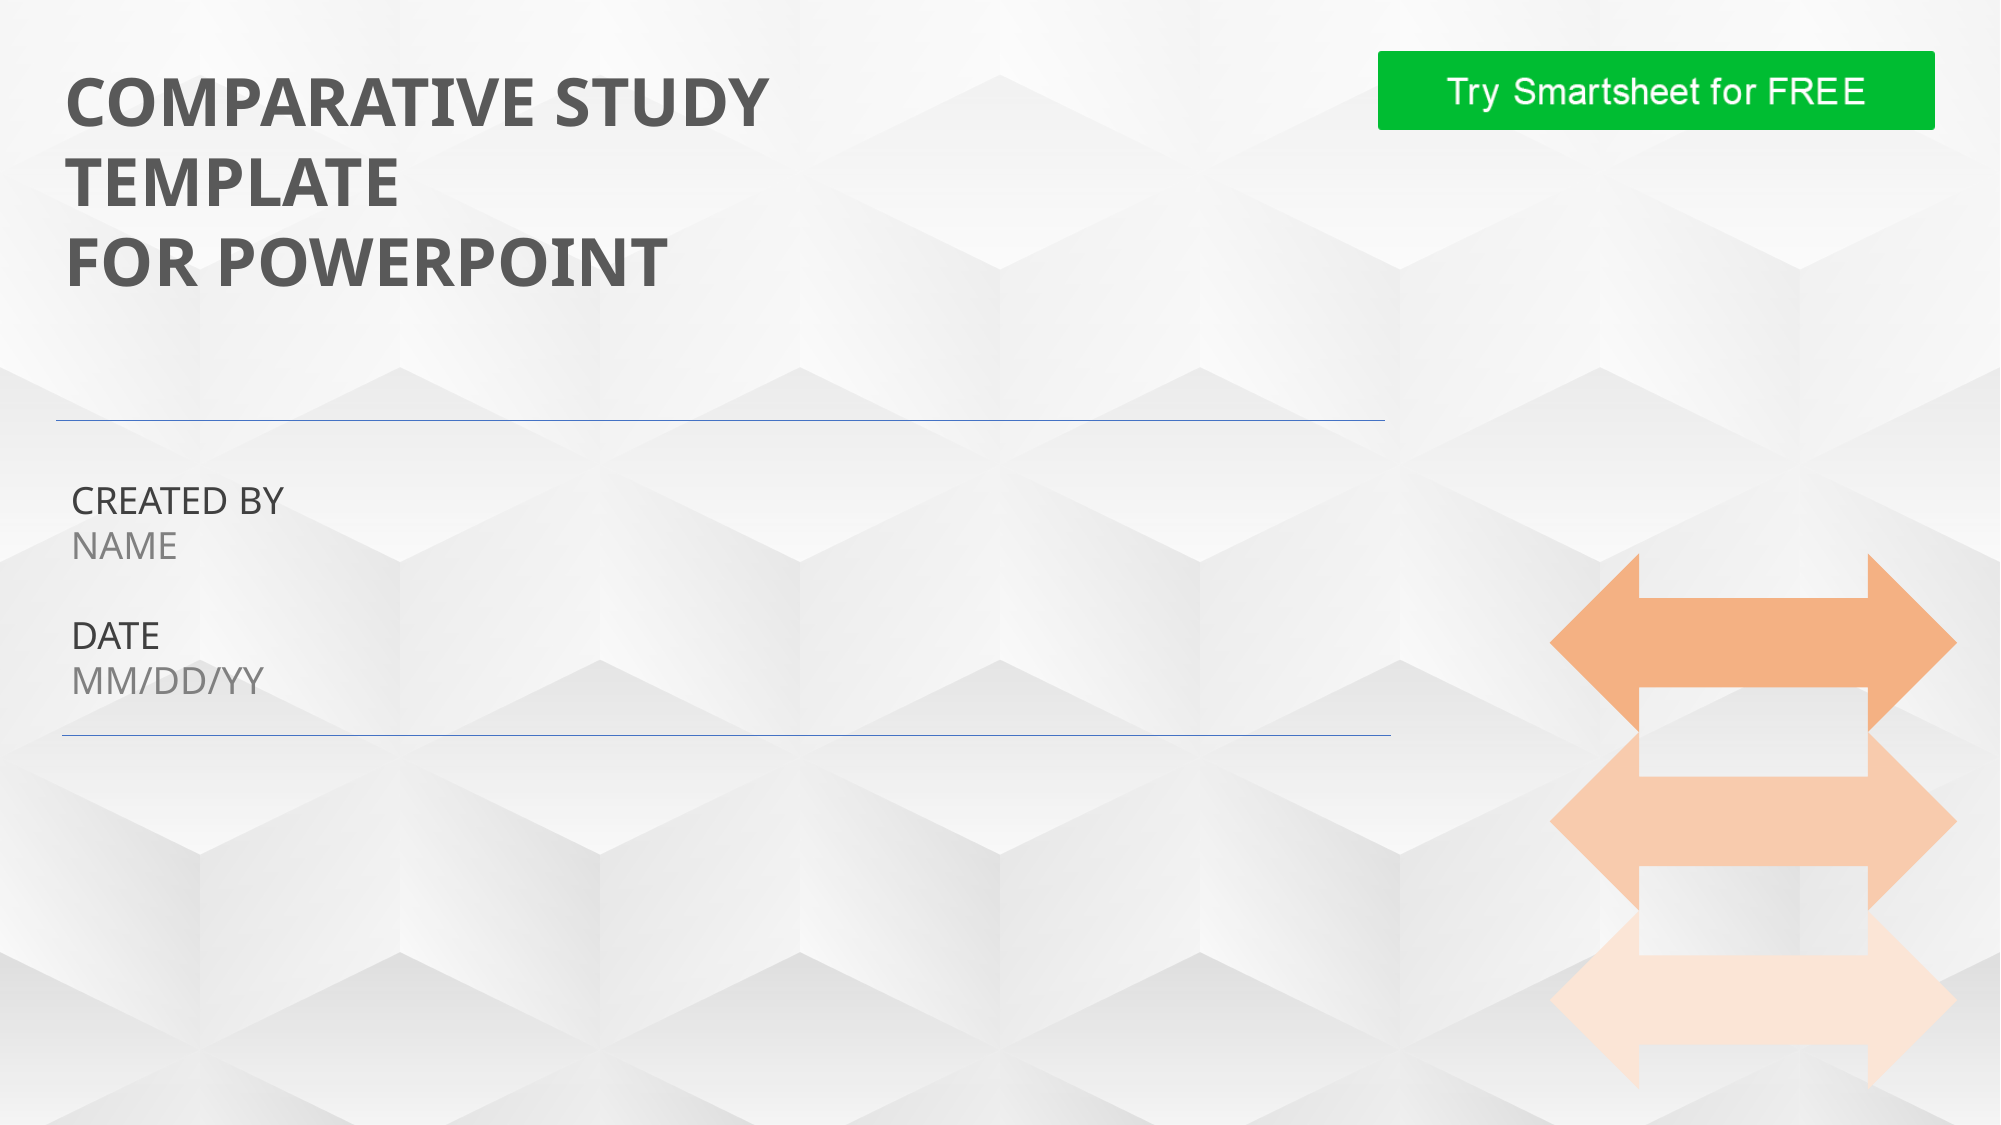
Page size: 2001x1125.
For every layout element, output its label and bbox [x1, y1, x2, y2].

text_box [1549, 553, 1958, 1090]
picture [0, 0, 2000, 1125]
